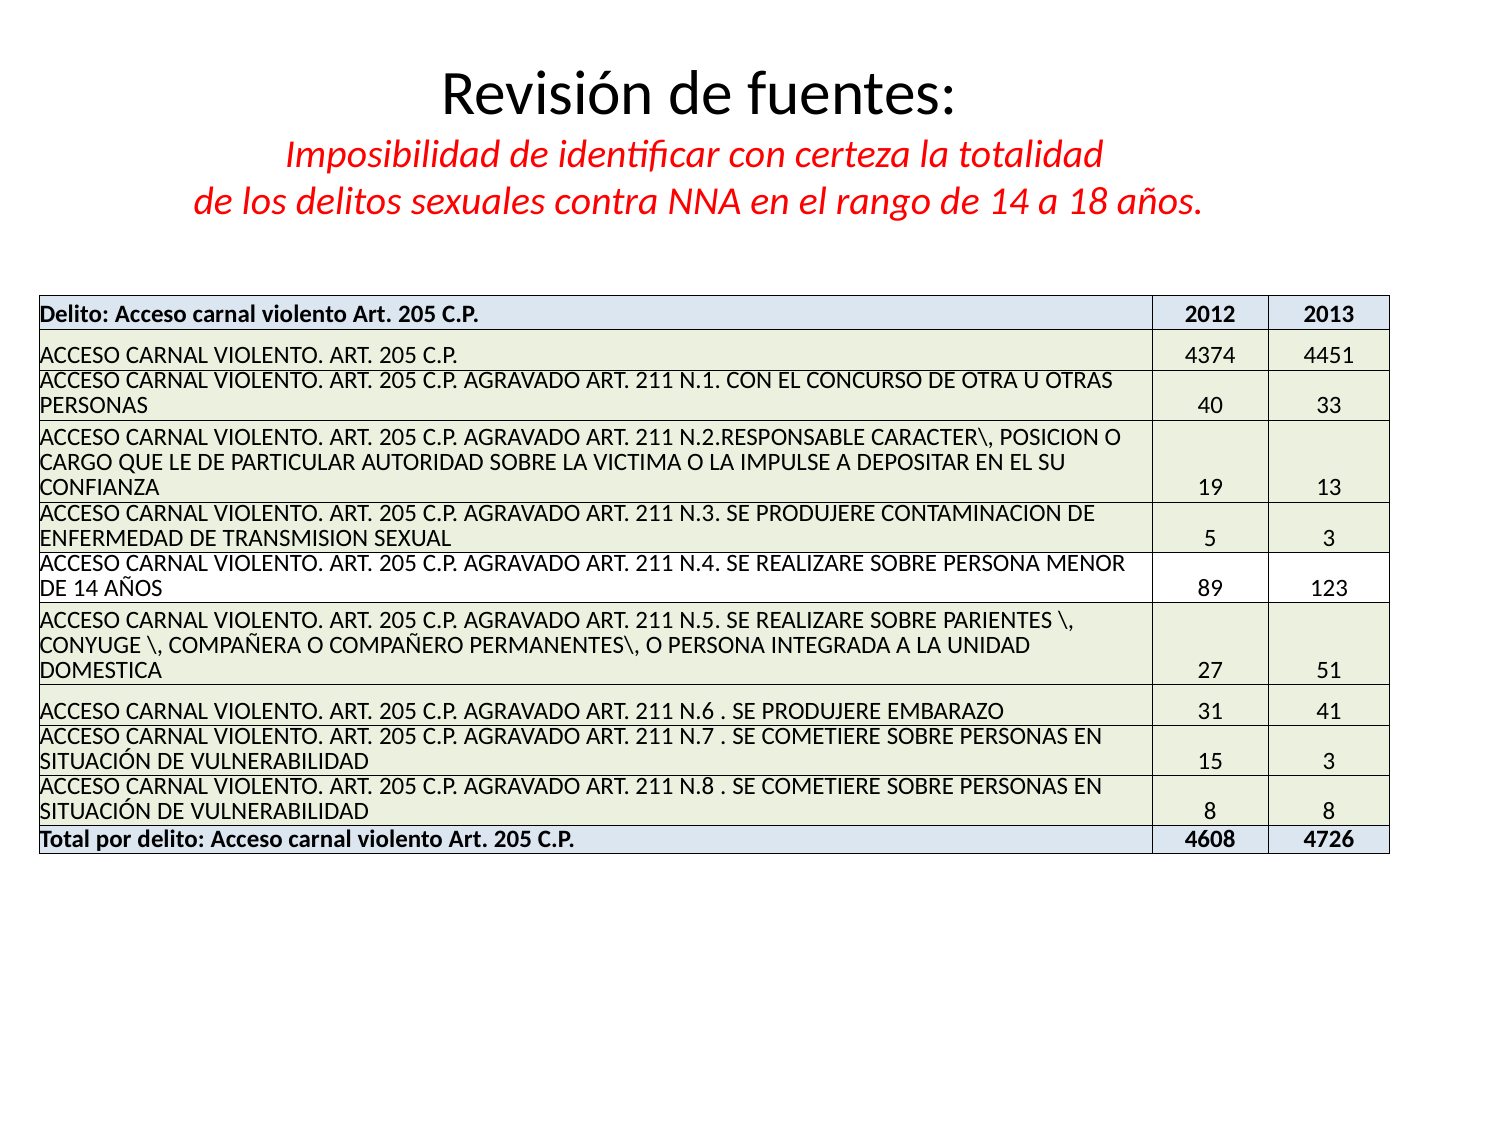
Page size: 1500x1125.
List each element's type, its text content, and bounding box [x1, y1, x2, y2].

table_cell 89 [1153, 553, 1268, 602]
table_cell ACCESO CARNAL VIOLENTO. ART. 205 C.P. AGRAVADO ART. 211 N.4. SE REALIZARE SOBRE PERSONA MENOR DE 14 AÑOS [40, 553, 1152, 602]
table_cell 8 [1153, 776, 1268, 825]
table_cell 33 [1269, 371, 1389, 420]
table_cell 41 [1269, 685, 1389, 725]
table_cell ACCESO CARNAL VIOLENTO. ART. 205 C.P. AGRAVADO ART. 211 N.7 . SE COMETIERE SOBRE PERSONAS EN SITUACIÓN DE VULNERABILIDAD [40, 726, 1152, 775]
table_cell 51 [1269, 603, 1389, 684]
table_cell 4608 [1153, 826, 1268, 853]
table_cell Total por delito: Acceso carnal violento Art. 205 C.P. [40, 826, 1152, 853]
table_cell 15 [1153, 726, 1268, 775]
table_cell ACCESO CARNAL VIOLENTO. ART. 205 C.P. AGRAVADO ART. 211 N.1. CON EL CONCURSO DE OTRA U OTRAS PERSONAS [40, 371, 1152, 420]
table_cell 5 [1153, 503, 1268, 552]
table_header Delito: Acceso carnal violento Art. 205 C.P. [40, 296, 1152, 329]
table_cell ACCESO CARNAL VIOLENTO. ART. 205 C.P. AGRAVADO ART. 211 N.6 . SE PRODUJERE EMBARAZO [40, 685, 1152, 725]
table_cell ACCESO CARNAL VIOLENTO. ART. 205 C.P. [40, 330, 1152, 370]
table_cell 3 [1269, 726, 1389, 775]
table_cell 4451 [1269, 330, 1389, 370]
table_cell 31 [1153, 685, 1268, 725]
table_cell 4726 [1269, 826, 1389, 853]
table_cell 19 [1153, 421, 1268, 502]
table_cell 40 [1153, 371, 1268, 420]
table_cell 13 [1269, 421, 1389, 502]
table_header 2013 [1269, 296, 1389, 329]
table_cell ACCESO CARNAL VIOLENTO. ART. 205 C.P. AGRAVADO ART. 211 N.3. SE PRODUJERE CONTAMINACION DE ENFERMEDAD DE TRANSMISION SEXUAL [40, 503, 1152, 552]
table_cell ACCESO CARNAL VIOLENTO. ART. 205 C.P. AGRAVADO ART. 211 N.5. SE REALIZARE SOBRE PARIENTES \, CONYUGE \, COMPAÑERA O COMPAÑERO PERMANENTES\, O PERSONA INTEGRADA A LA UNIDAD DOMESTICA [40, 603, 1152, 684]
table_cell 4374 [1153, 330, 1268, 370]
table_header 2012 [1153, 296, 1268, 329]
table_cell 123 [1269, 553, 1389, 602]
table_cell ACCESO CARNAL VIOLENTO. ART. 205 C.P. AGRAVADO ART. 211 N.2.RESPONSABLE CARACTER\, POSICION O CARGO QUE LE DE PARTICULAR AUTORIDAD SOBRE LA VICTIMA O LA IMPULSE A DEPOSITAR EN EL SU CONFIANZA [40, 421, 1152, 502]
table_cell 27 [1153, 603, 1268, 684]
table_cell 8 [1269, 776, 1389, 825]
table_cell 3 [1269, 503, 1389, 552]
title Revisión de fuentes: Imposibilidad de identificar con certeza la totalidad de los delitos sexuales contra NNA en el rango de 14 a 18 años. [24, 43, 1375, 231]
table_cell ACCESO CARNAL VIOLENTO. ART. 205 C.P. AGRAVADO ART. 211 N.8 . SE COMETIERE SOBRE PERSONAS EN SITUACIÓN DE VULNERABILIDAD [40, 776, 1152, 825]
